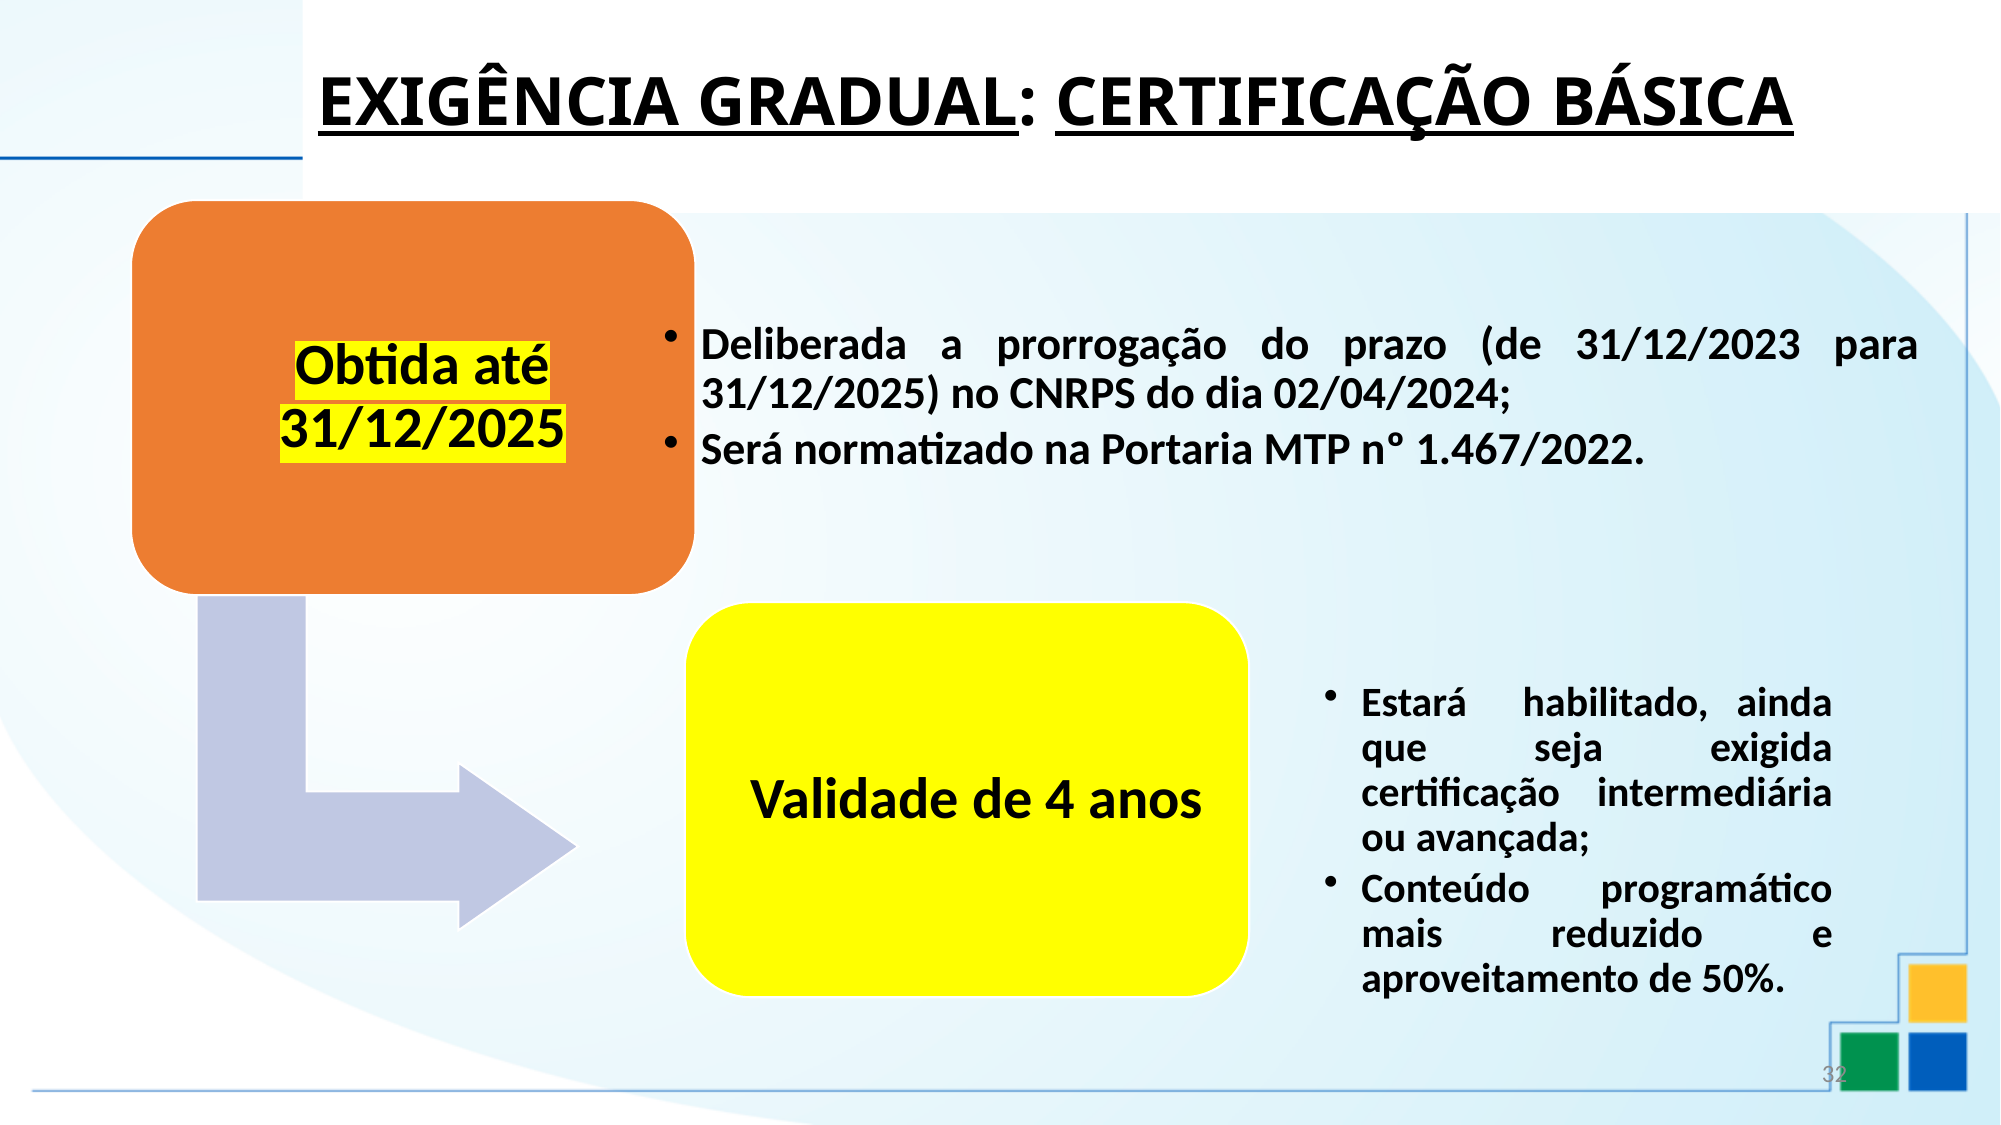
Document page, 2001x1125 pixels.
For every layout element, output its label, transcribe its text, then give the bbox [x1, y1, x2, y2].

picture [0, 0, 2001, 1125]
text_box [43, 196, 1934, 1043]
slide_number 32 [1412, 1043, 1863, 1103]
title EXIGÊNCIA GRADUAL: CERTIFICAÇÃO BÁSICA [302, 0, 2000, 213]
